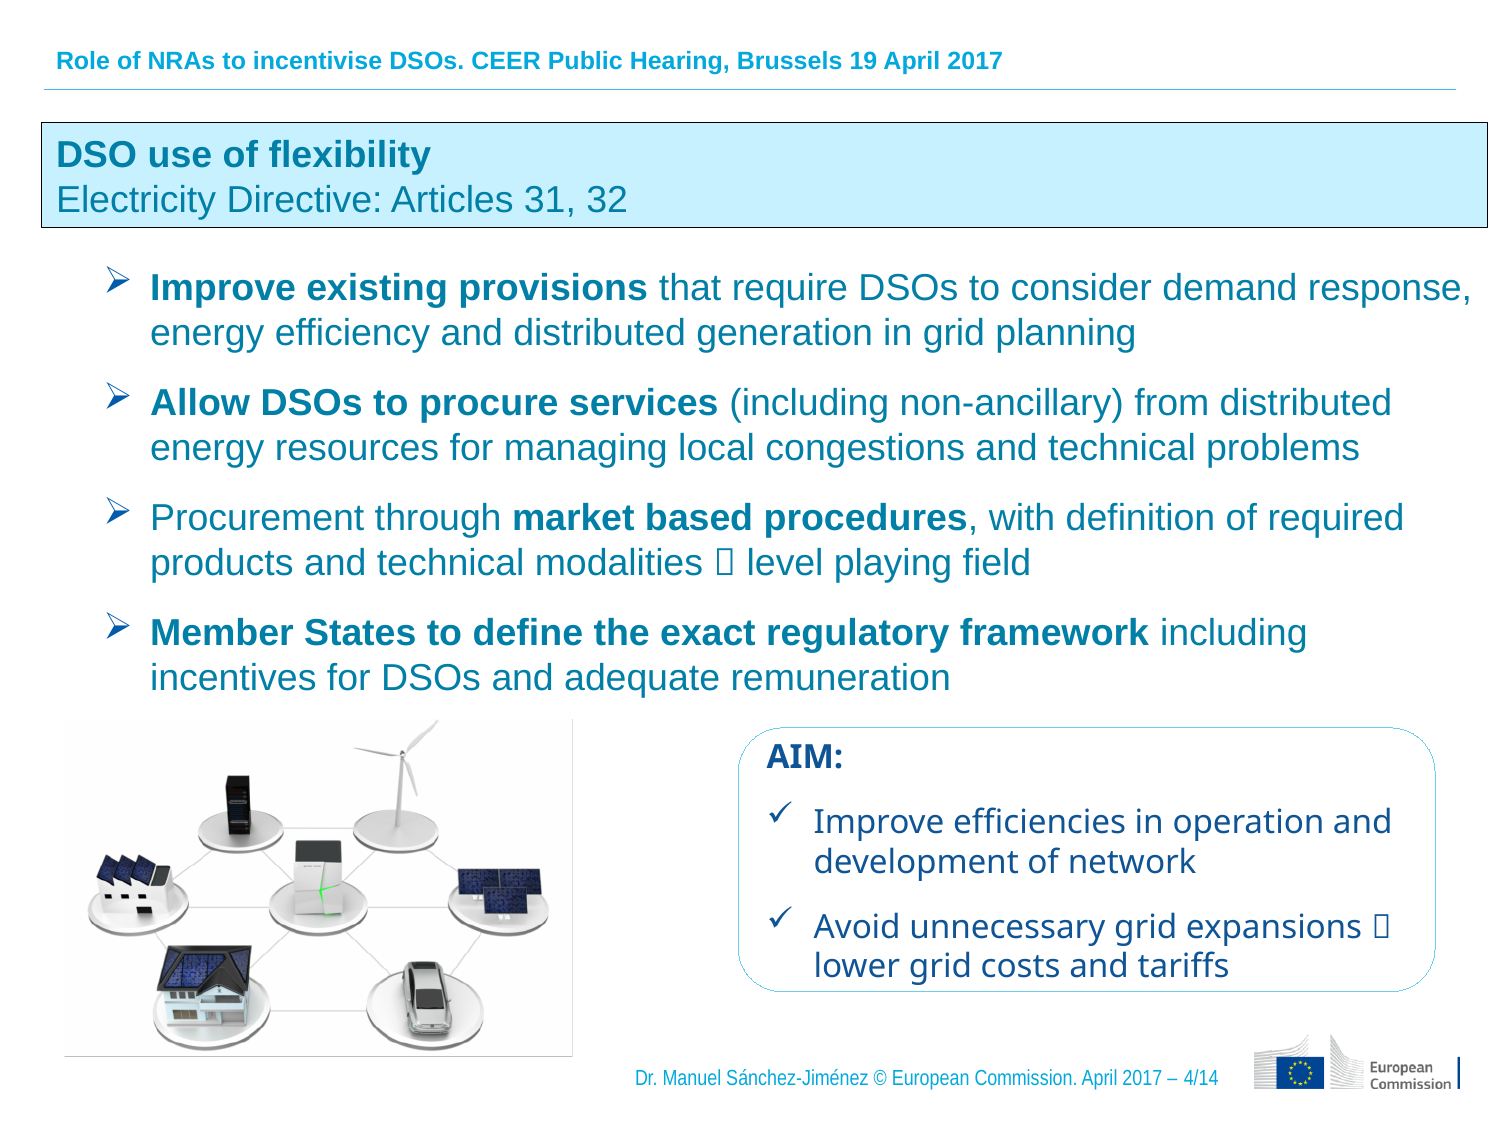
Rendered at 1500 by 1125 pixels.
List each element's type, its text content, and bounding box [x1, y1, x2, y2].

text_box Improve existing provisions that require DSOs to consider demand response, energy efficiency and distributed generation in grid planning Allow DSOs to procure services (including non-ancillary) from distributed energy resources for managing local congestions and technical problems Procurement through market based procedures, with definition of required products and technical modalities  level playing field Member States to define the exact regulatory framework including incentives for DSOs and adequate remuneration [88, 255, 1488, 706]
text_box DSO use of flexibility Electricity Directive: Articles 31, 32 [41, 122, 1488, 228]
picture [1254, 1034, 1460, 1089]
picture [64, 718, 574, 1057]
picture [43, 82, 1457, 90]
picture [873, 1070, 880, 1085]
text_box AIM: Improve efficiencies in operation and development of network Avoid unnecessary grid expansions  lower grid costs and tariffs [738, 727, 1436, 992]
